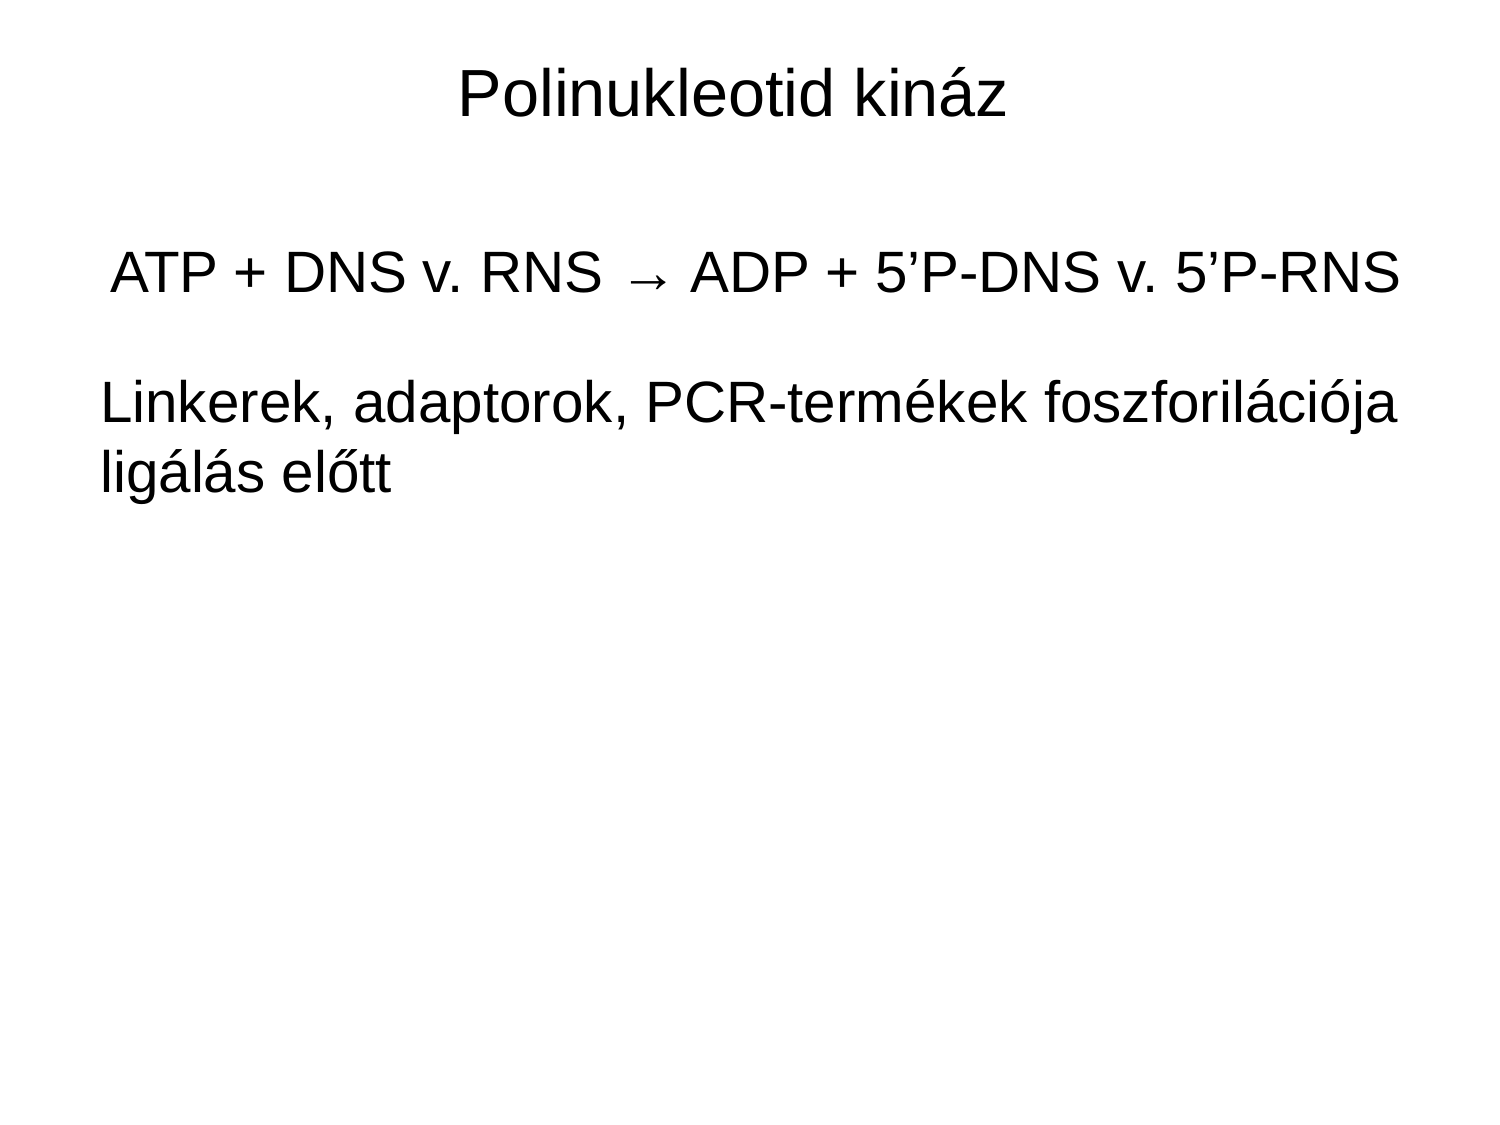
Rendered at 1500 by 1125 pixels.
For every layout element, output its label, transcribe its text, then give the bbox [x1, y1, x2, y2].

text_box ATP + DNS v. RNS → ADP + 5’P-DNS v. 5’P-RNS [95, 226, 1434, 312]
text_box Polinukleotid kináz [443, 42, 1025, 138]
text_box Linkerek, adaptorok, PCR-termékek foszforilációja ligálás előtt [85, 356, 1415, 512]
